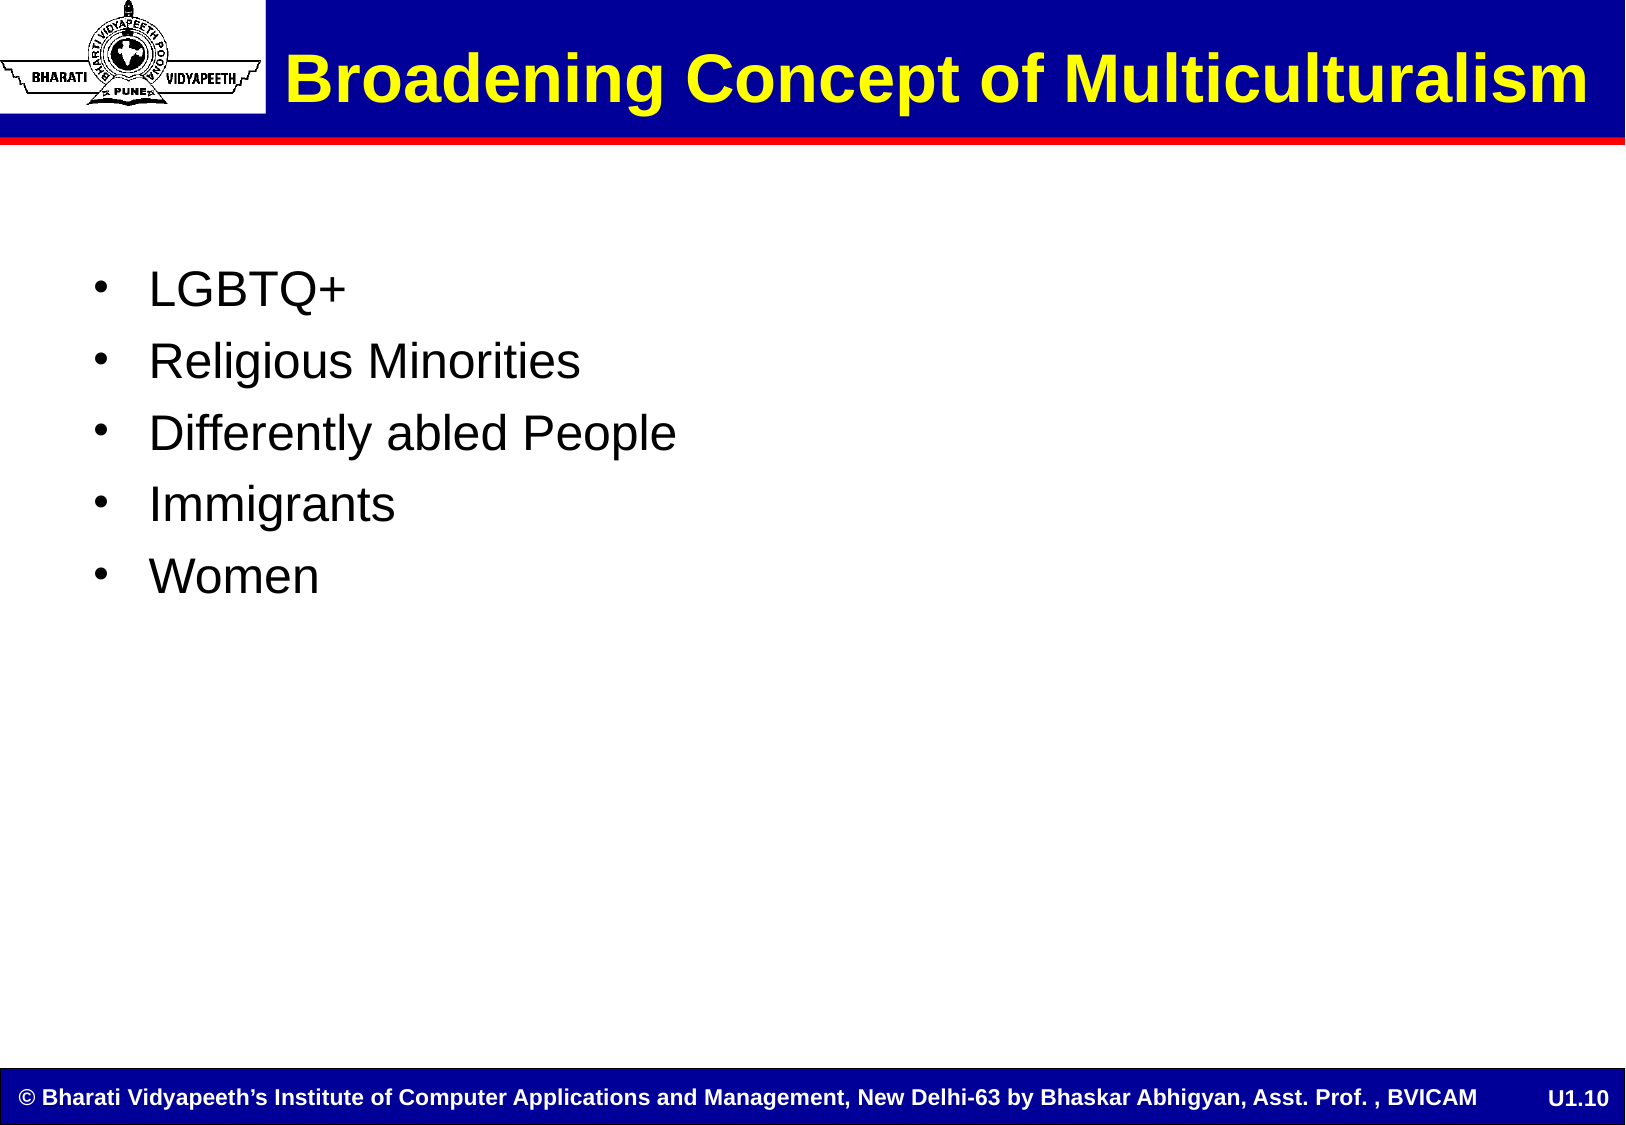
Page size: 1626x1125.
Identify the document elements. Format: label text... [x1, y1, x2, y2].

list LGBTQ+ Religious Minorities Differently abled People Immigrants Women [77, 167, 1625, 1024]
picture [0, 0, 261, 106]
title Broadening Concept of Multiculturalism [206, 25, 1625, 167]
